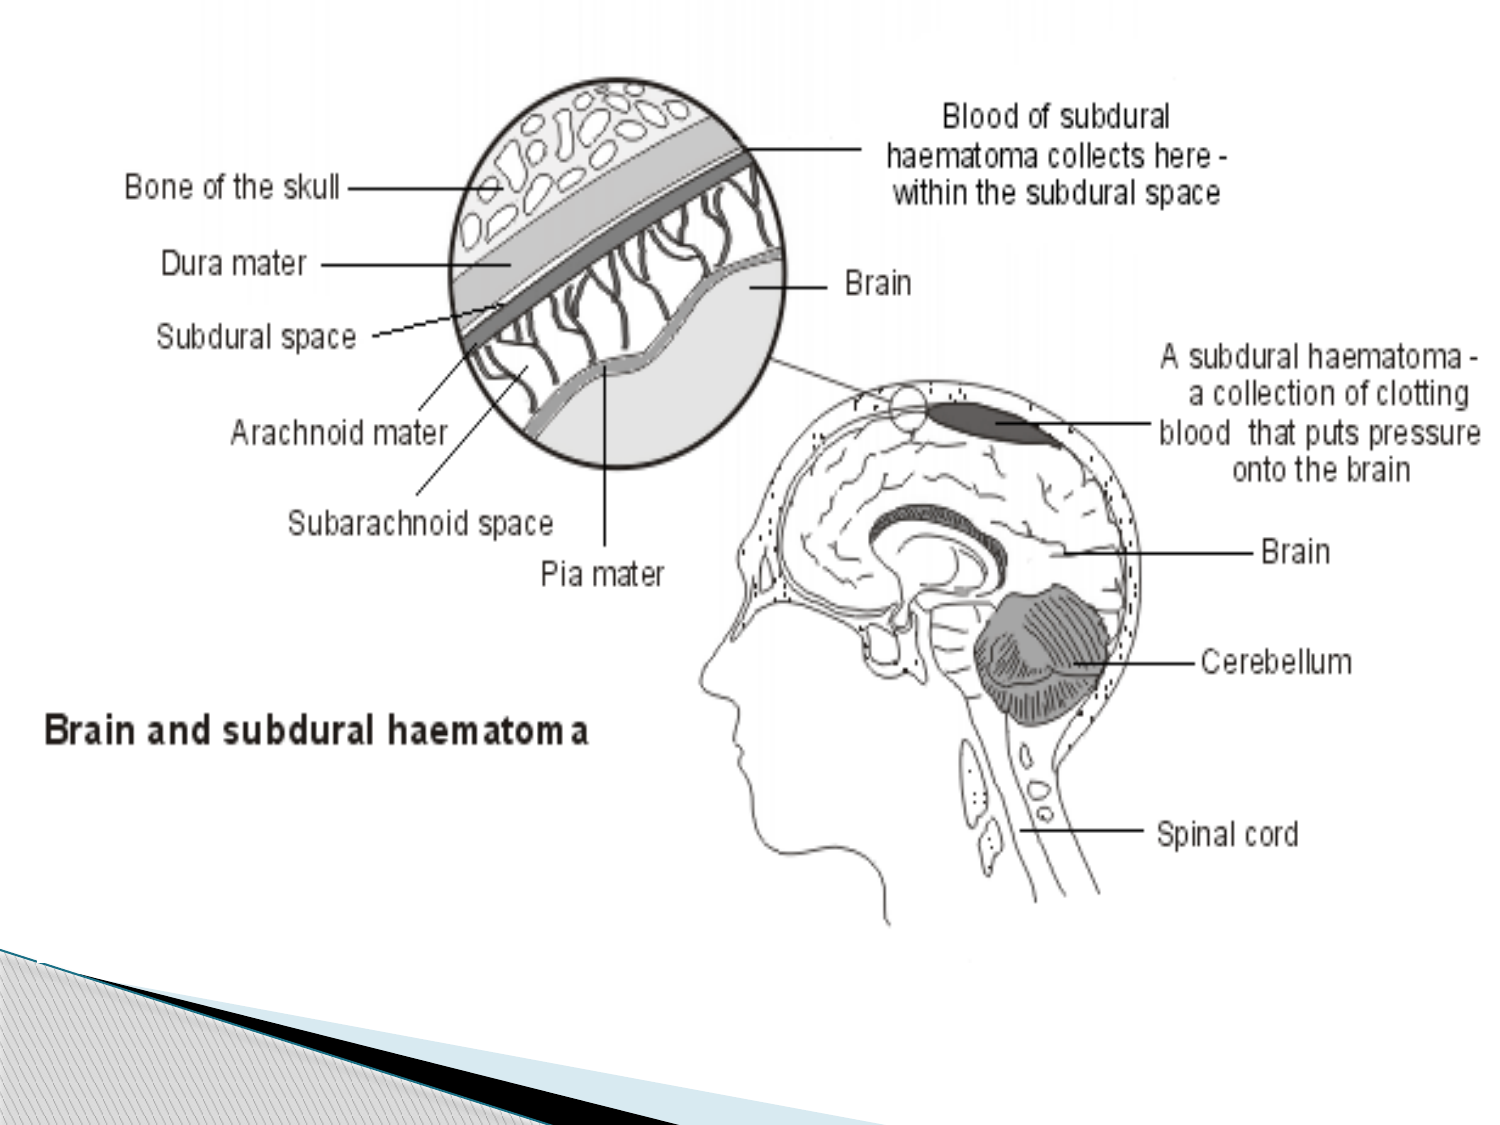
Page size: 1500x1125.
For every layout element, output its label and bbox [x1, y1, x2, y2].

list [37, 0, 1500, 963]
